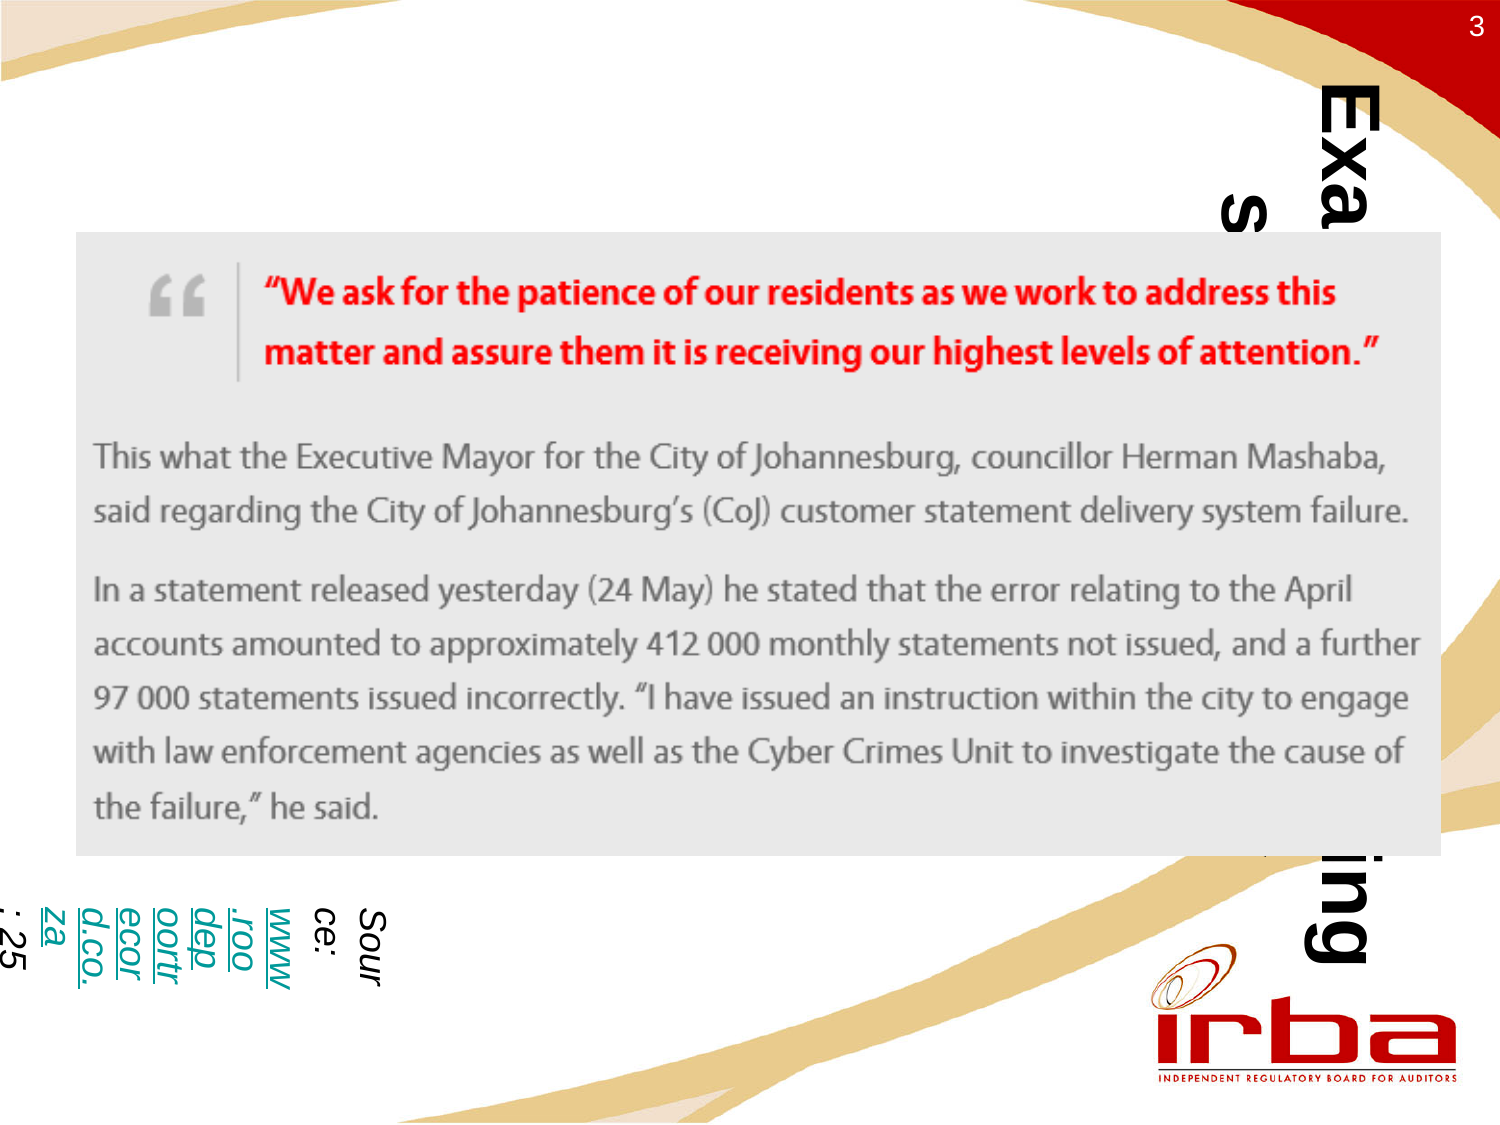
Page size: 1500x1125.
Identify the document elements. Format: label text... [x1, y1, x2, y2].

slide_number 3 [1359, 0, 1500, 79]
title Example 1: CoJ billing system allegedly hacked [1087, 44, 1426, 230]
title Example 1: CoJ billing system allegedly hacked [1087, 865, 1426, 1006]
picture [0, 0, 1500, 1125]
list Source: www.roodepoortrecord.co.za: 25 May 2017 [75, 892, 1425, 1005]
